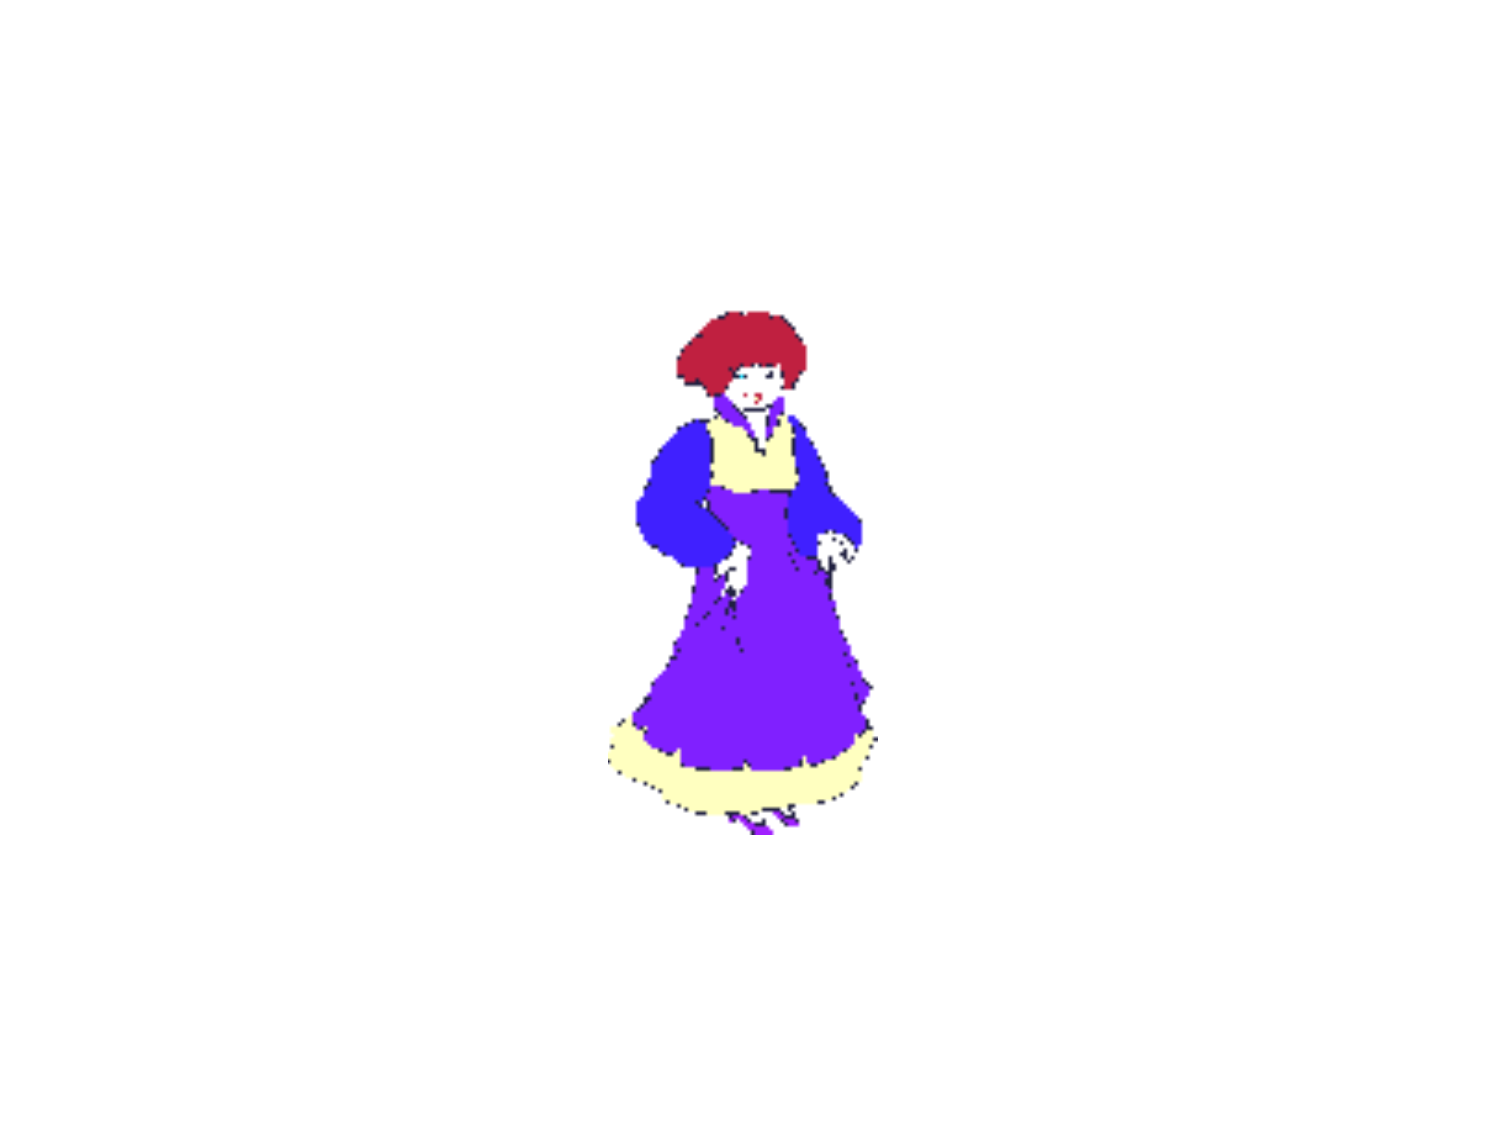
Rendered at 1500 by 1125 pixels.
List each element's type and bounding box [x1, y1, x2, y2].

picture [607, 302, 879, 835]
